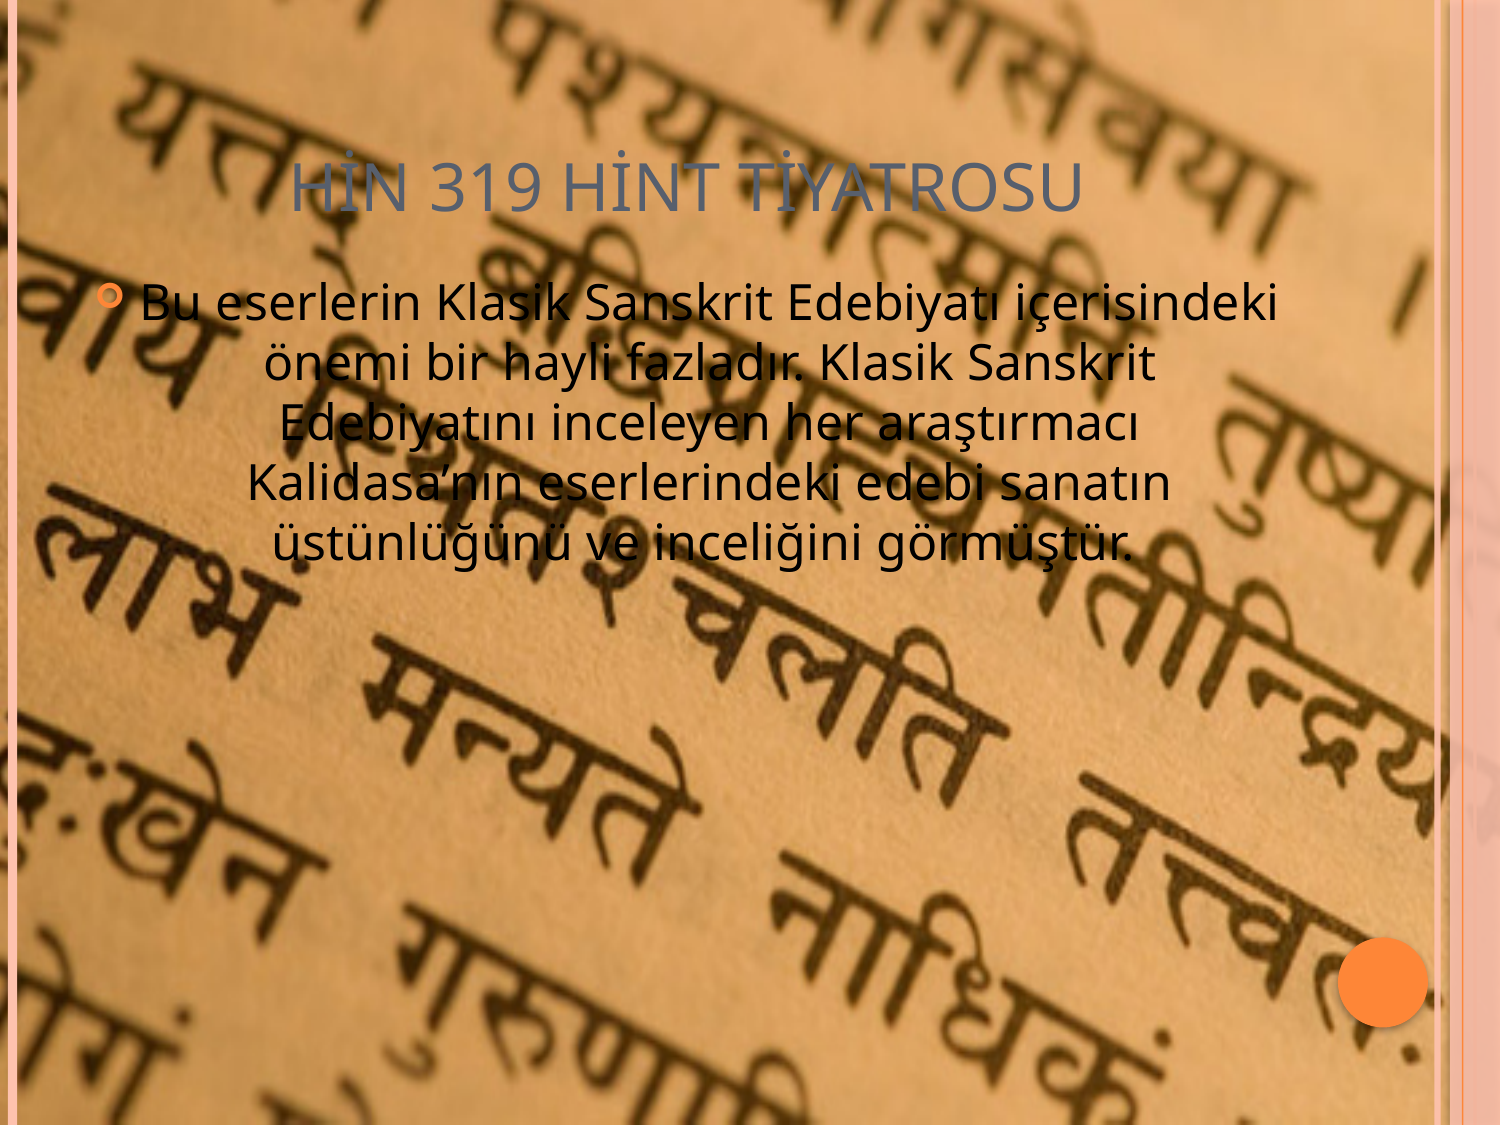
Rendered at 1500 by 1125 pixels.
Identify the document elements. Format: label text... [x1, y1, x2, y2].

list Bu eserlerin Klasik Sanskrit Edebiyatı içerisindeki önemi bir hayli fazladır. Klasik Sanskrit Edebiyatını inceleyen her araştırmacı Kalidasa’nın eserlerindeki edebi sanatın üstünlüğünü ve inceliğini görmüştür. [75, 262, 1300, 1062]
picture [18, 0, 1434, 1125]
title HİN 319 Hint Tiyatrosu [75, 45, 1300, 233]
picture [0, 0, 7, 1125]
picture [1441, 0, 1449, 1125]
